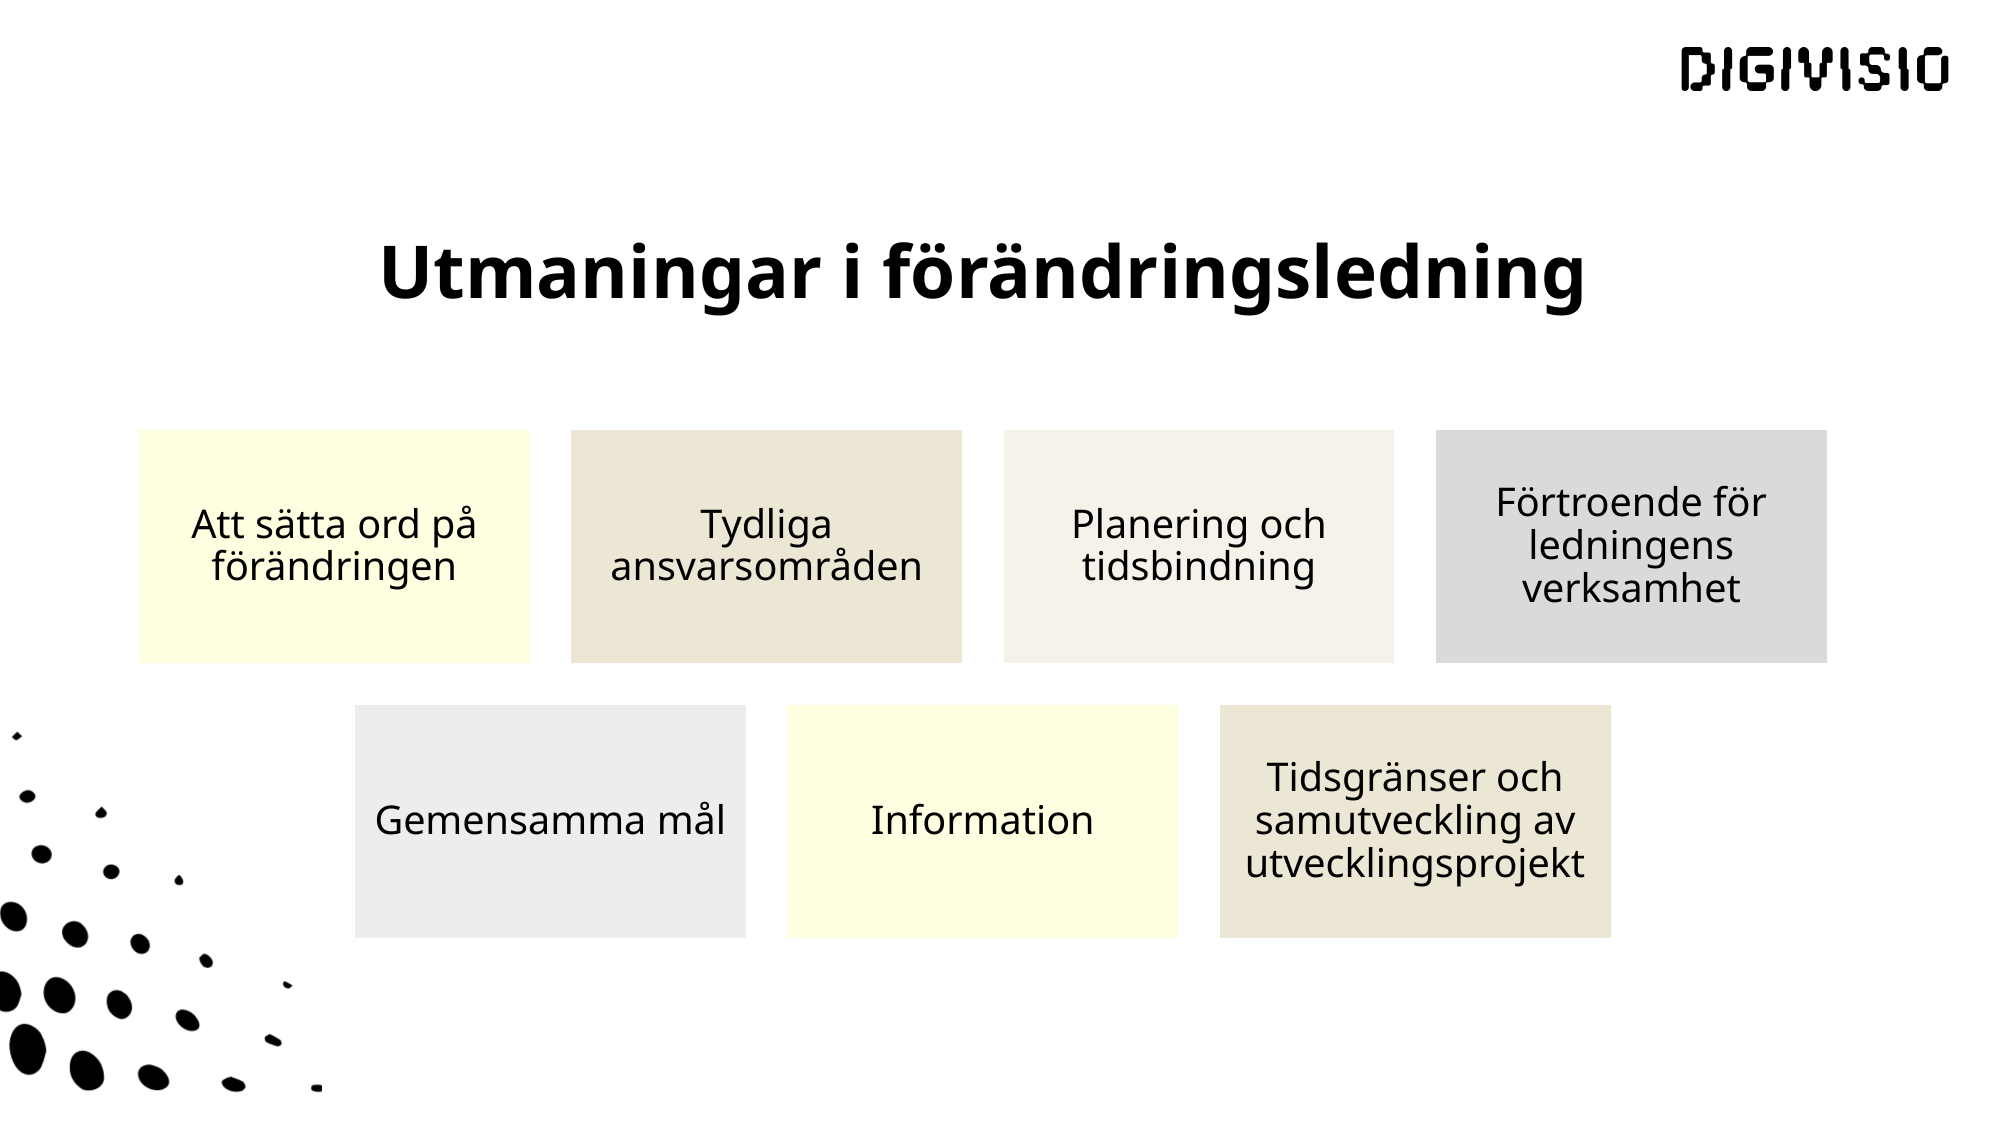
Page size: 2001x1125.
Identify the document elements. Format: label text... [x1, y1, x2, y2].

title Utmaningar i förändringsledning [137, 166, 1830, 384]
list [137, 421, 1829, 947]
